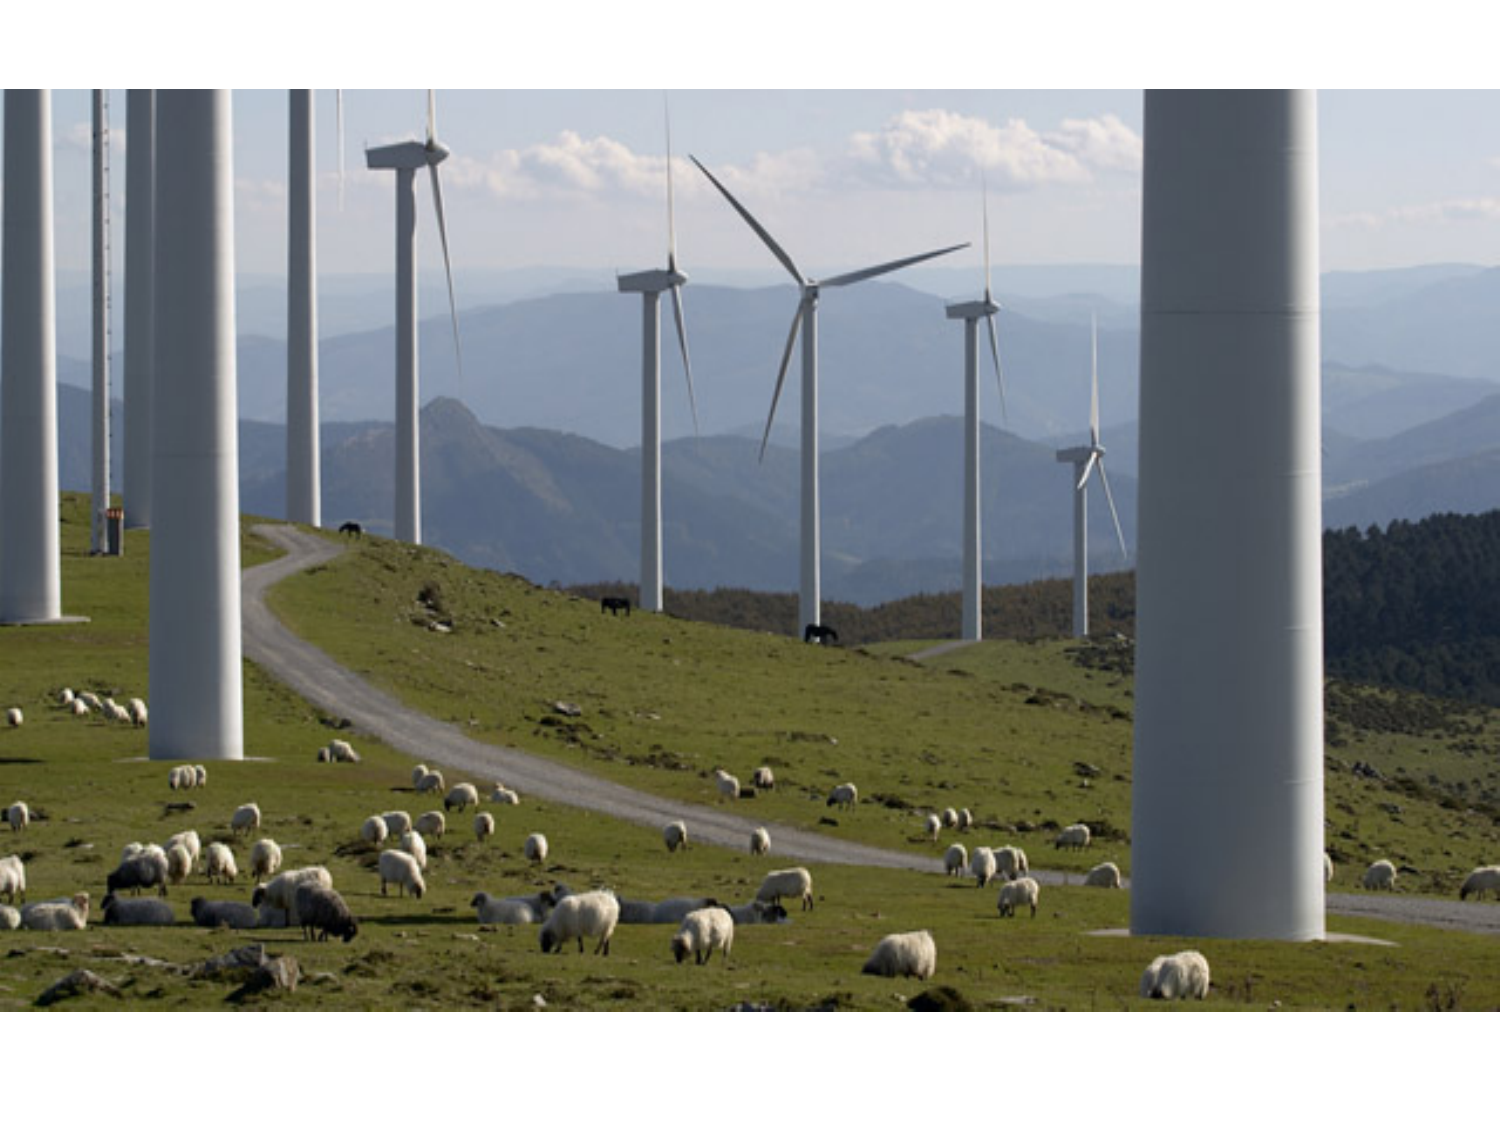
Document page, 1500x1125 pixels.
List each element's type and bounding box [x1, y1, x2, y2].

picture [0, 89, 1500, 1012]
